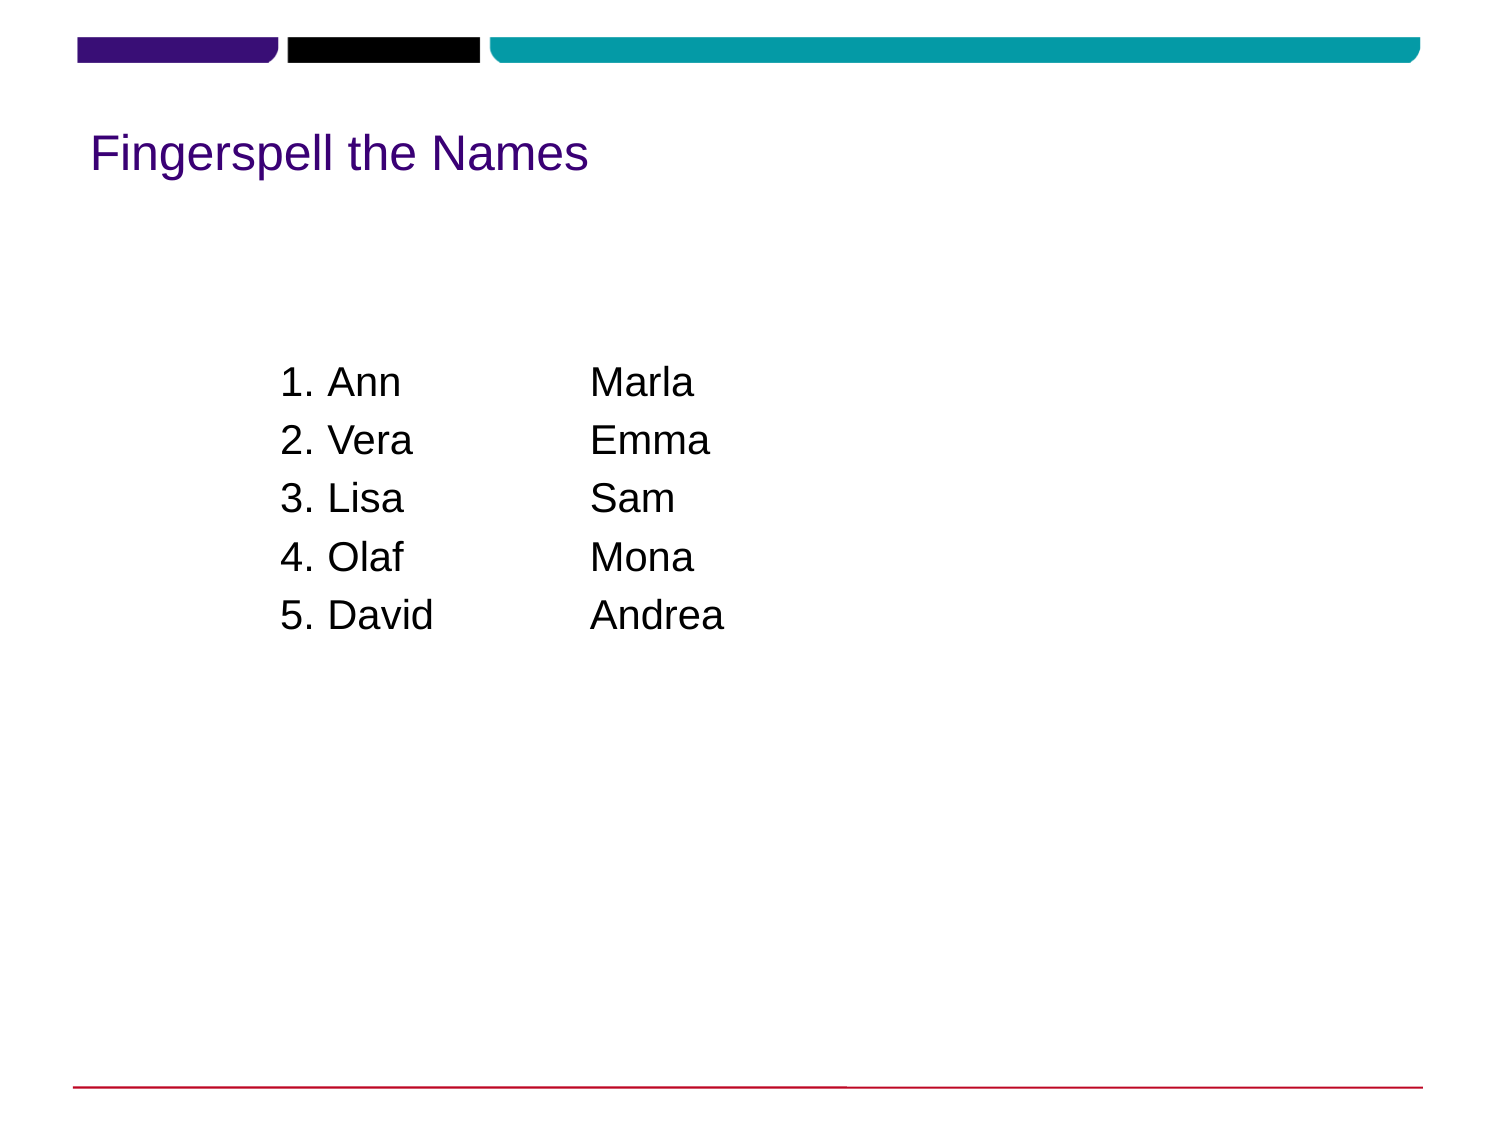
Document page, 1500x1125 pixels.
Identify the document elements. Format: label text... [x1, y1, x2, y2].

title Fingerspell the Names [75, 87, 1425, 188]
picture [58, 34, 1436, 64]
list Ann Marla Vera Emma Lisa Sam Olaf Mona David Andrea [264, 346, 956, 662]
